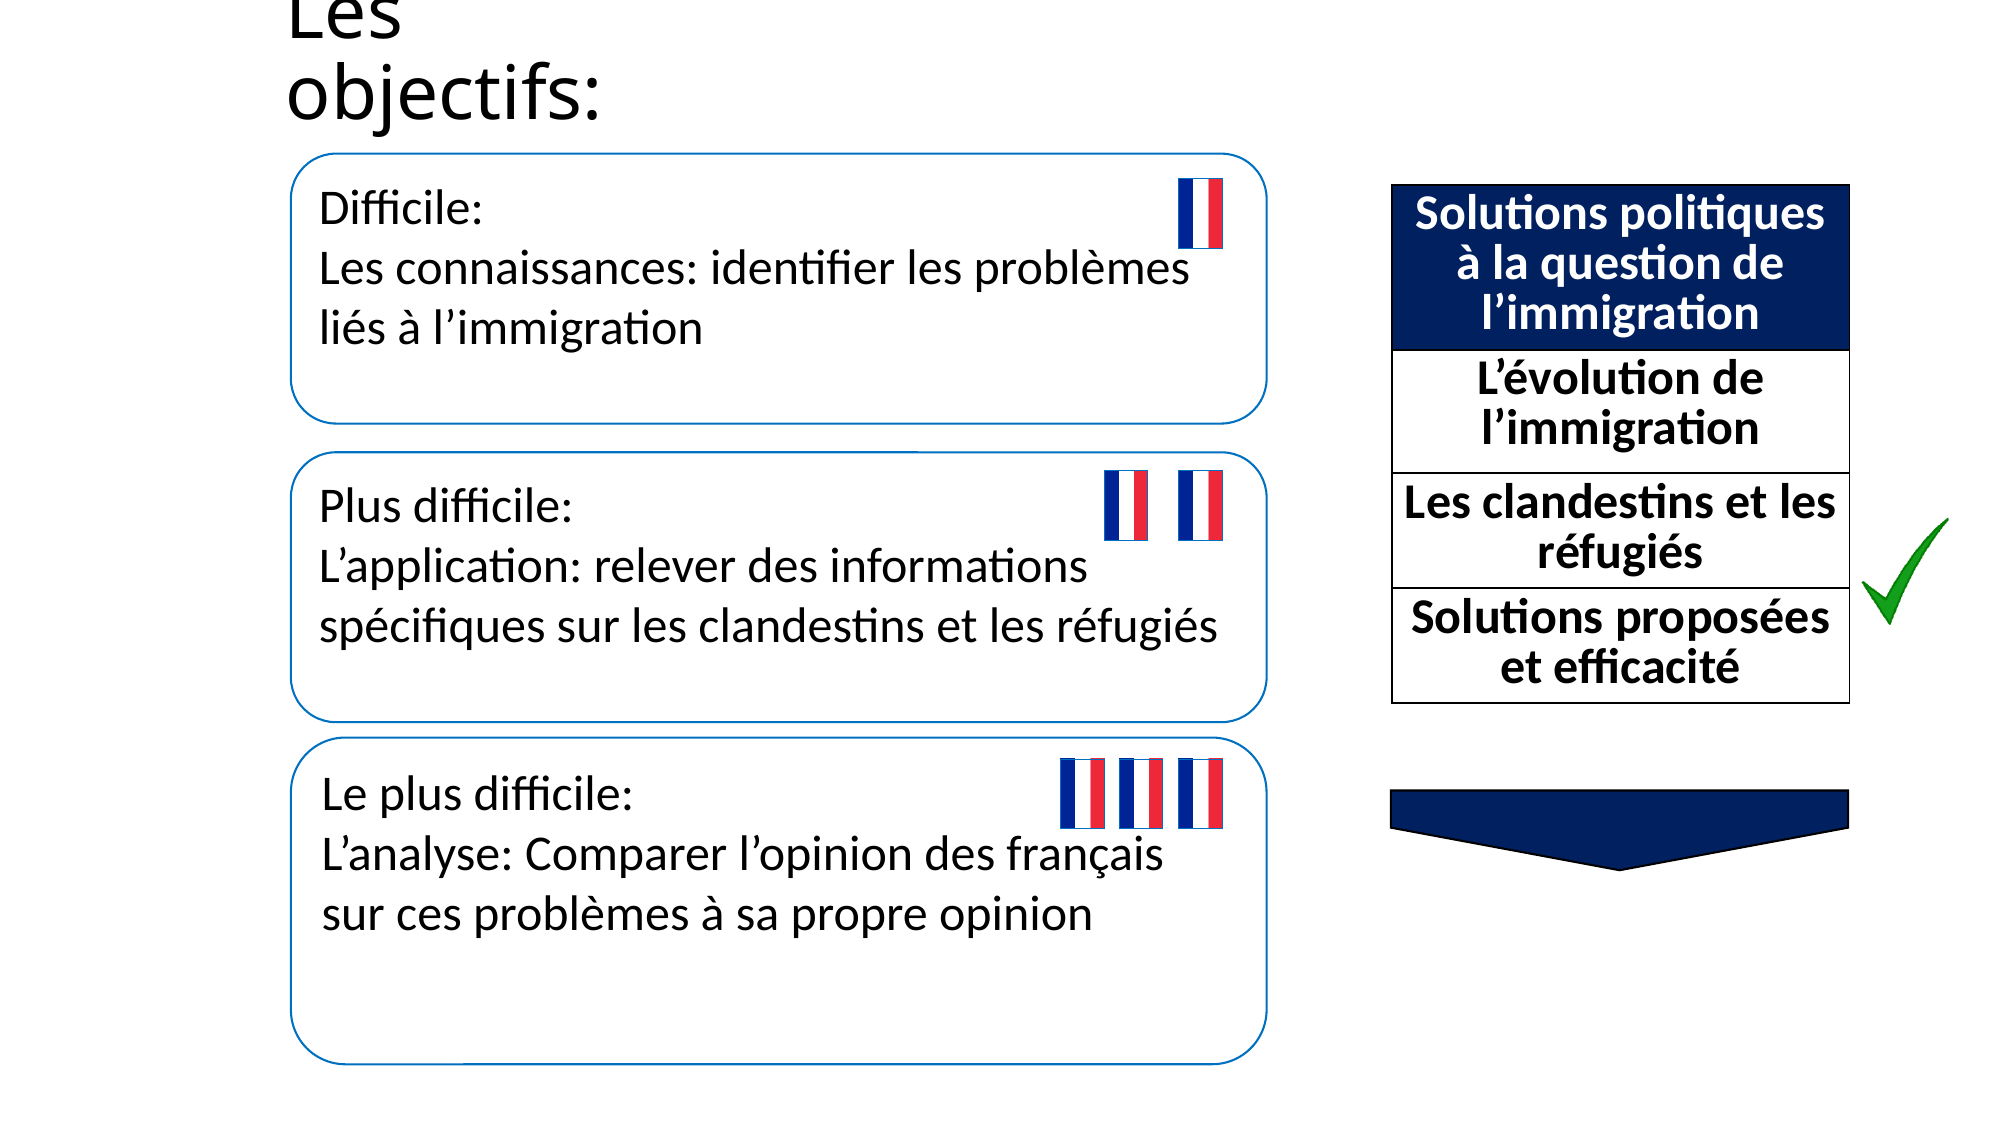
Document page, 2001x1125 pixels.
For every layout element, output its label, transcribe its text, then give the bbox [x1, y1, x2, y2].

text_box [1389, 789, 1850, 872]
picture [1060, 758, 1105, 829]
picture [1178, 178, 1223, 249]
picture [1118, 758, 1163, 829]
picture [1860, 517, 1949, 626]
text_box Le plus difficile: L’analyse: Comparer l’opinion des français sur ces problèmes à sa propre opinion [289, 736, 1268, 1066]
text_box Difficile: Les connaissances: identifier les problèmes liés à l’immigration [289, 152, 1268, 425]
picture [1178, 758, 1223, 829]
picture [1104, 470, 1148, 541]
text_box Plus difficile: L’application: relever des informations spécifiques sur les clandestins et les réfugiés [289, 451, 1268, 724]
table_cell Solutions proposées et efficacité [1393, 589, 1849, 702]
picture [1178, 470, 1223, 541]
table_cell L’évolution de l’immigration [1393, 351, 1849, 472]
title Les objectifs: [270, 0, 752, 164]
table_header Solutions politiques à la question de l’immigration [1393, 186, 1849, 349]
table_cell Les clandestins et les réfugiés [1393, 474, 1849, 587]
